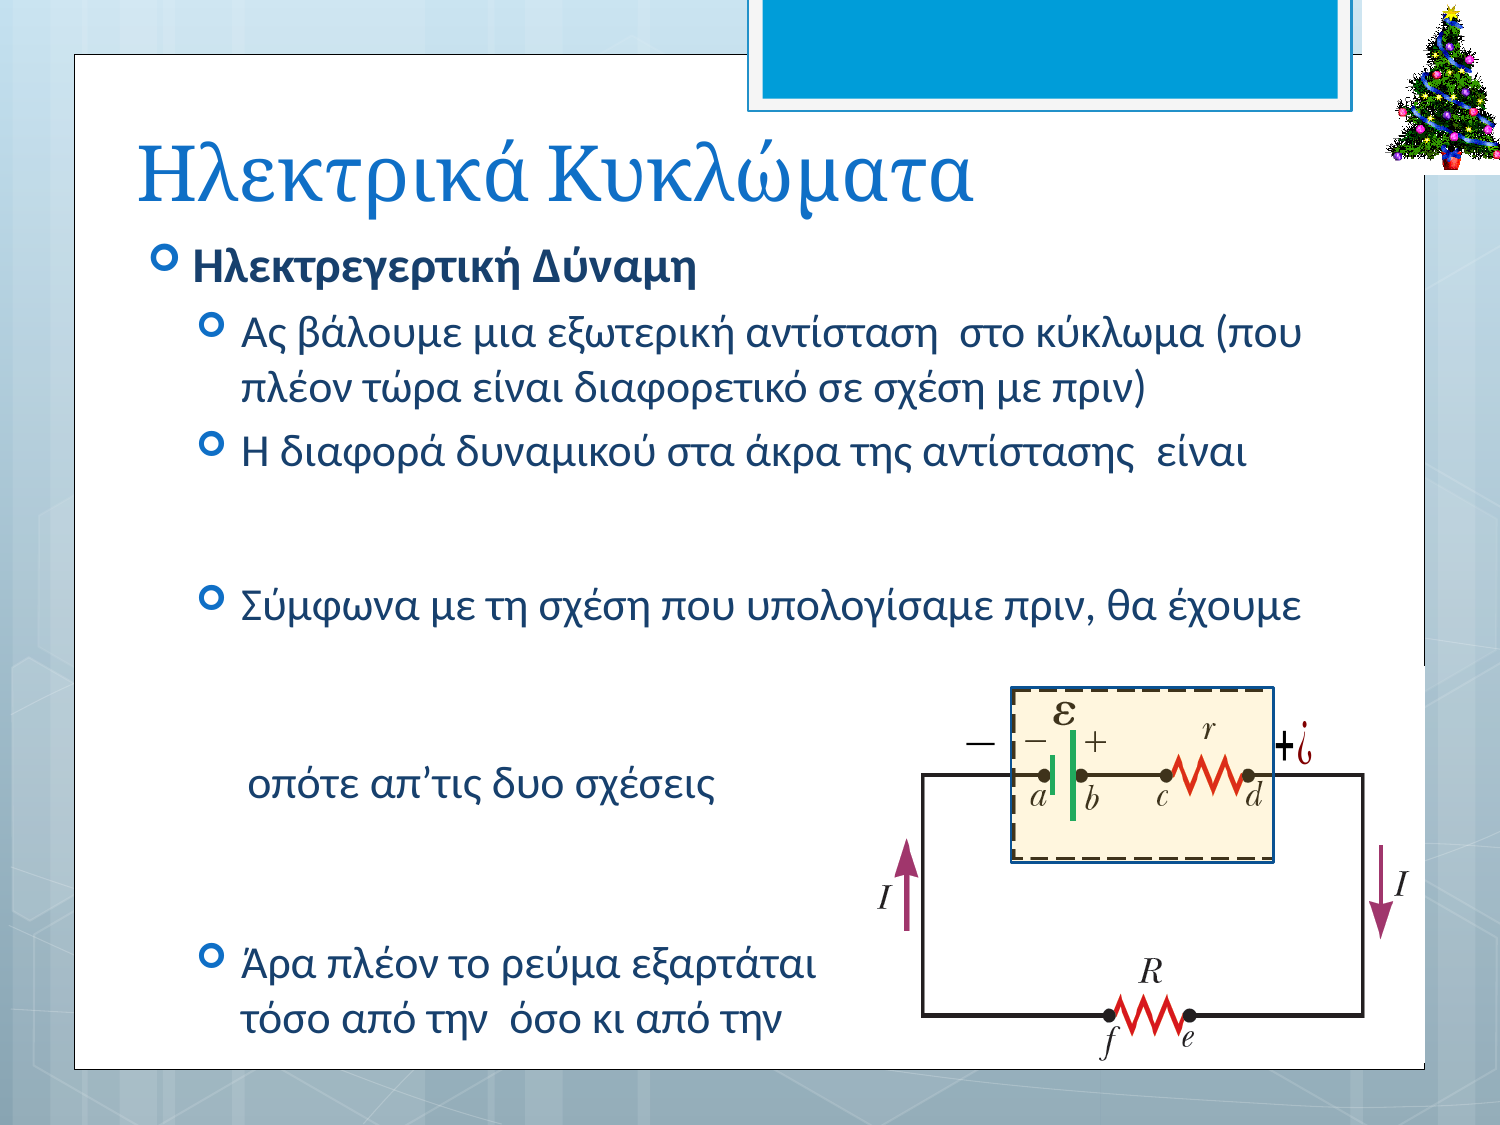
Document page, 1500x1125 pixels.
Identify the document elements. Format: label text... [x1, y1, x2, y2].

picture [849, 666, 1425, 1063]
picture [1362, 0, 1500, 176]
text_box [959, 687, 1315, 863]
title Ηλεκτρικά Κυκλώματα [121, 116, 1338, 225]
